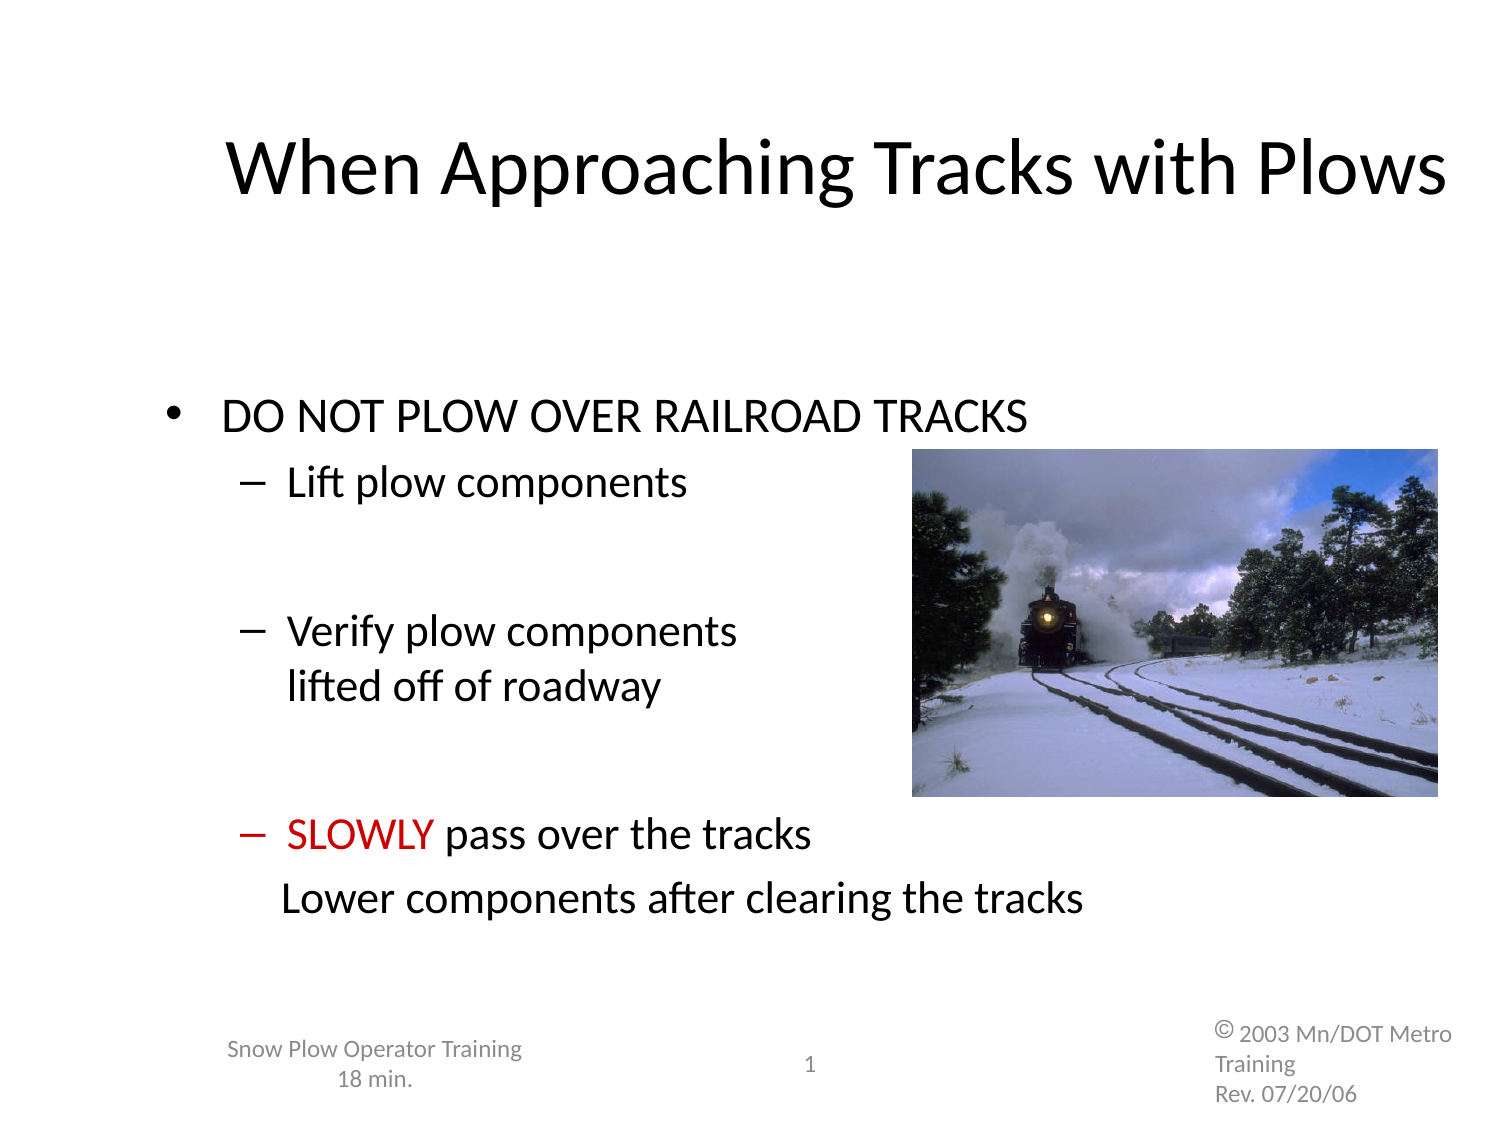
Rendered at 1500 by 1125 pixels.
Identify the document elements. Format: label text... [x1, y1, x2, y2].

picture [912, 449, 1438, 797]
footer Snow Plow Operator Training 18 min. [200, 1025, 550, 1100]
list DO NOT PLOW OVER RAILROAD TRACKS Lift plow components before the tracks Verify plow components are lifted off of roadway SLOWLY pass over the tracks Lower components after clearing the tracks [150, 375, 1438, 963]
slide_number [1200, 1025, 1475, 1100]
title When Approaching Tracks with Plows [200, 68, 1475, 257]
slide_number 1 [675, 1025, 832, 1100]
